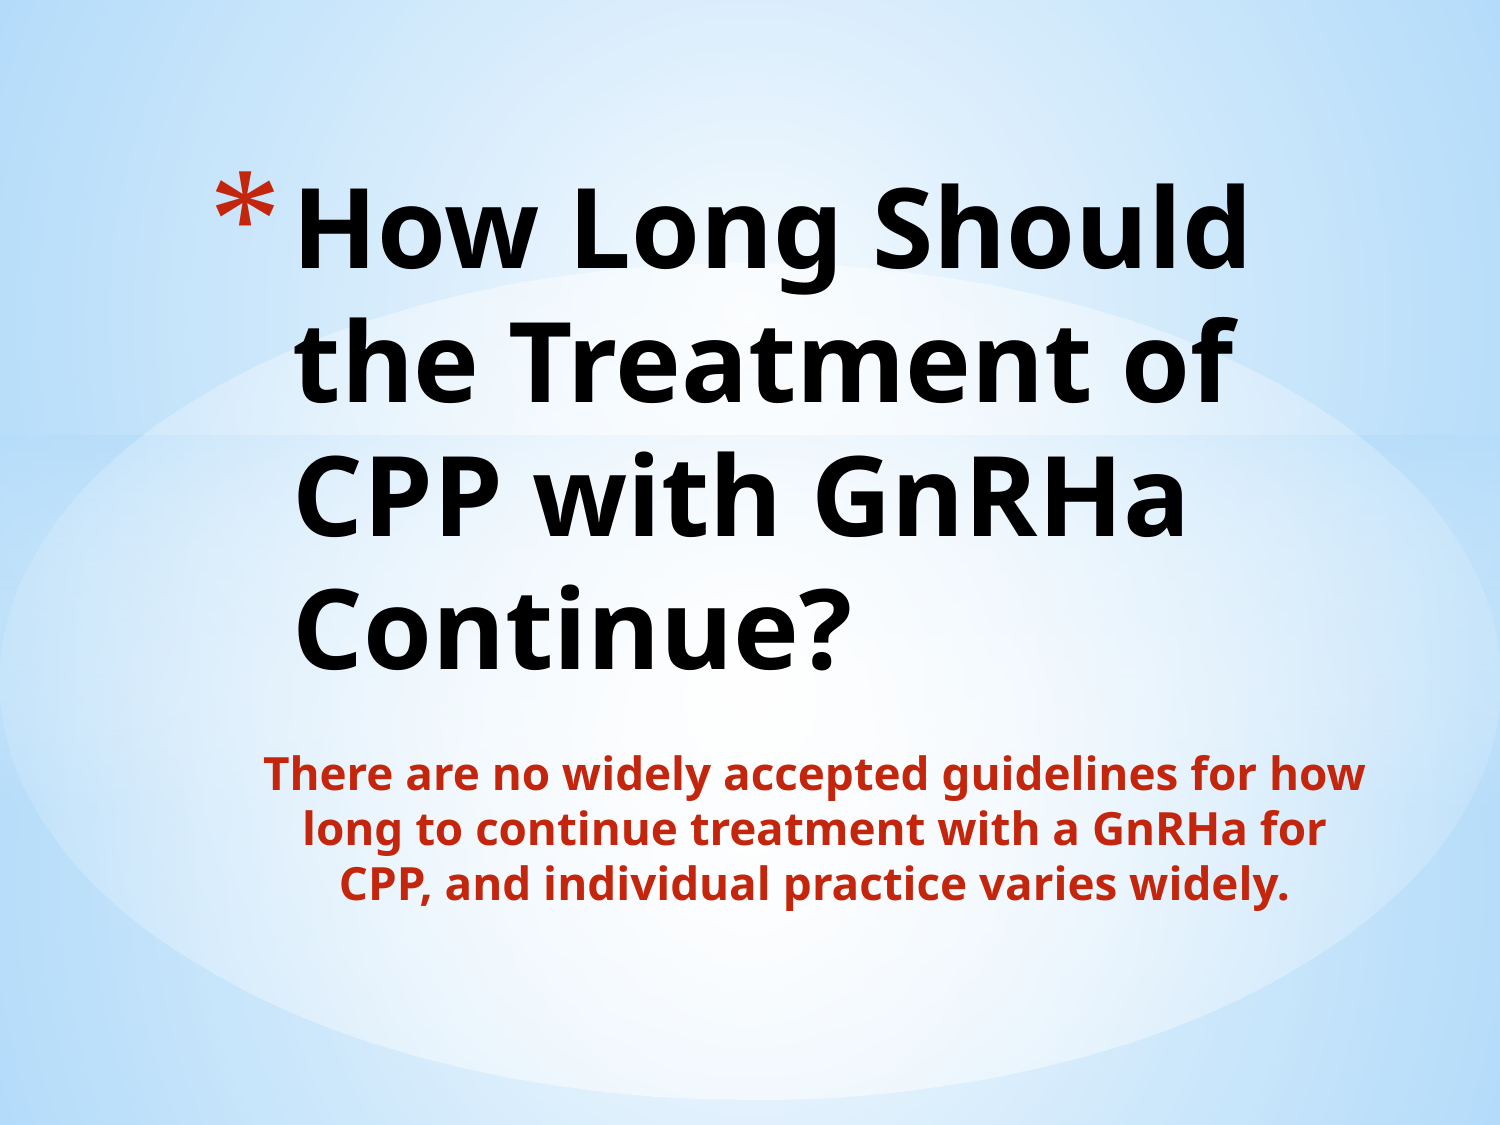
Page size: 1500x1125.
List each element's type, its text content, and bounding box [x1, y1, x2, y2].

subtitle There are no widely accepted guidelines for how long to continue treatment with a GnRHa for CPP, and individual practice varies widely. [241, 737, 1388, 974]
title How Long Should the Treatment of CPP with GnRHa Continue? [162, 149, 1340, 700]
